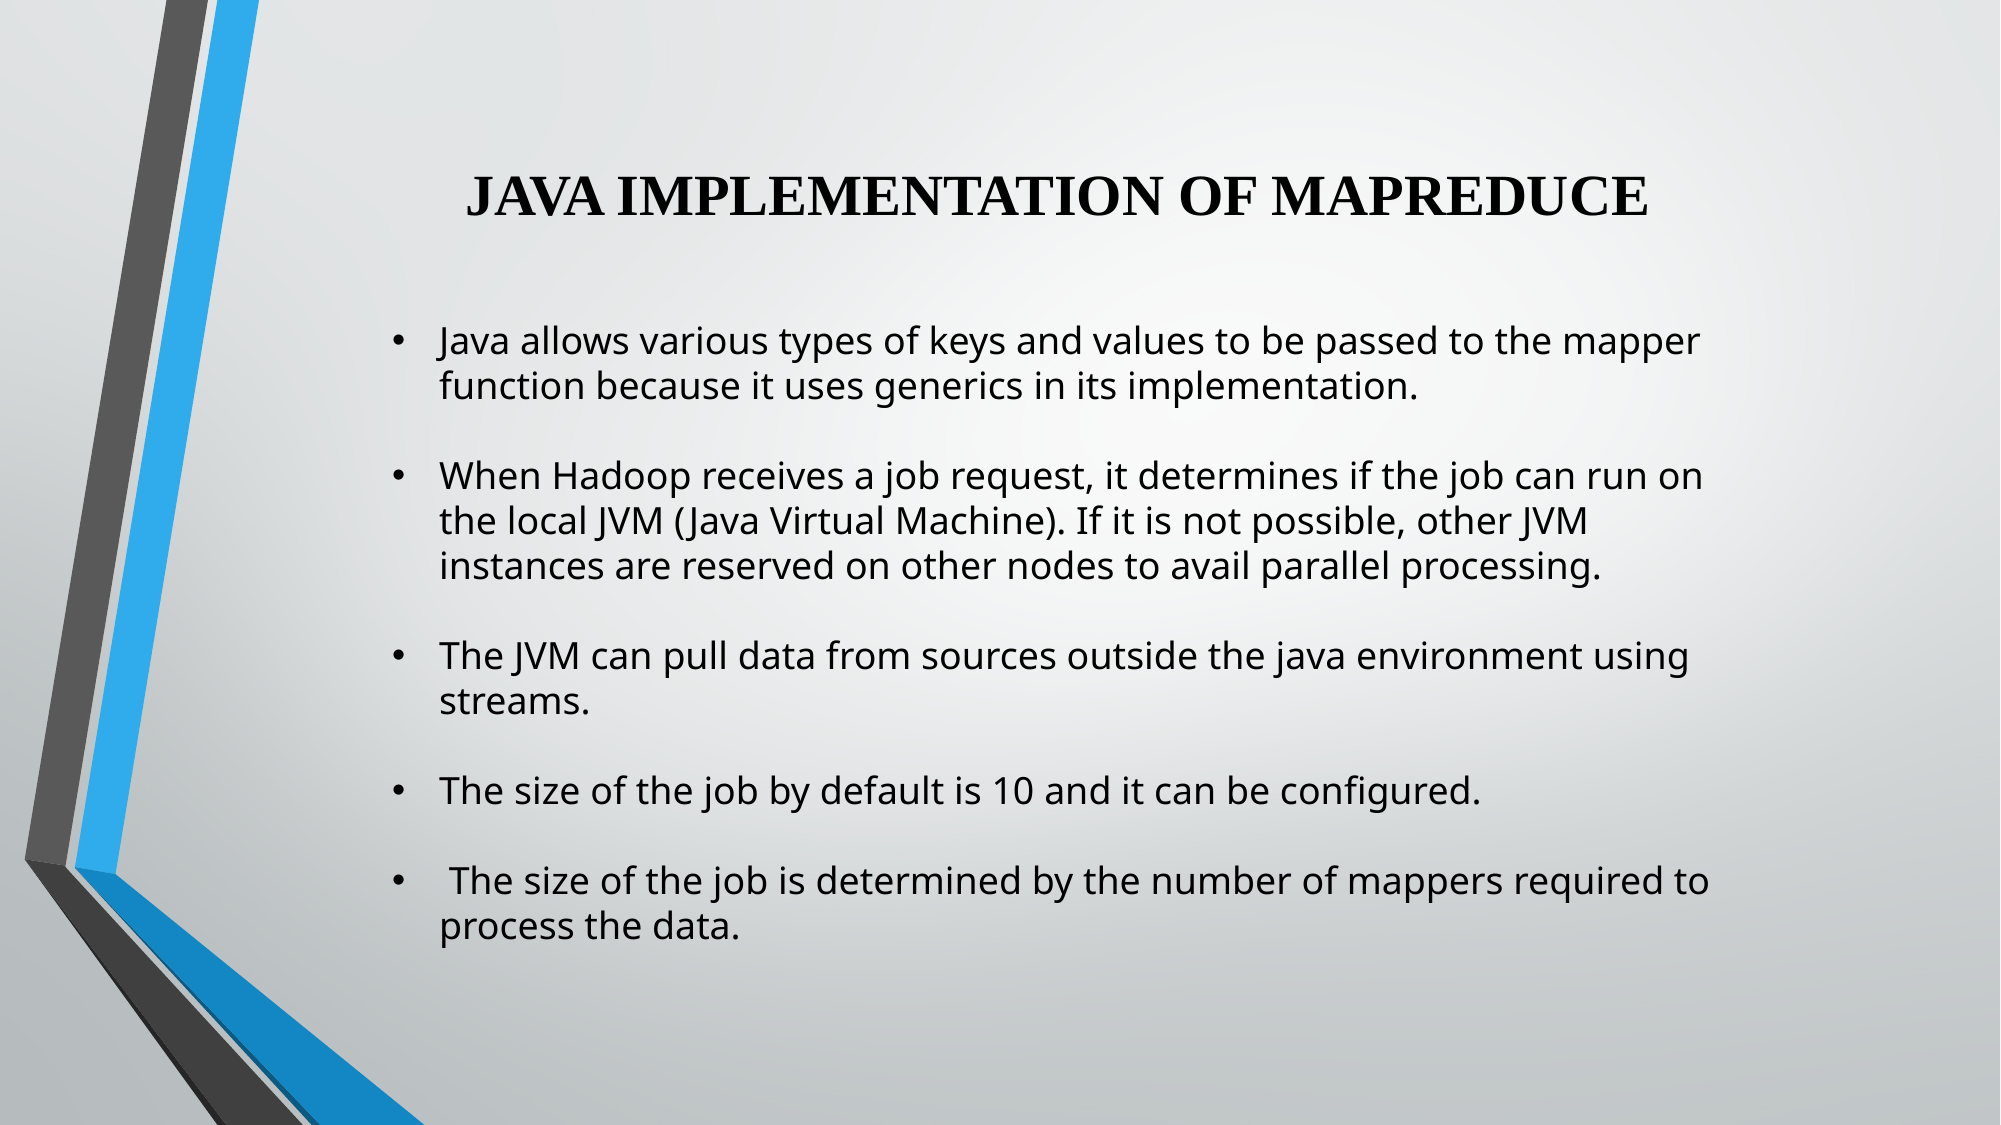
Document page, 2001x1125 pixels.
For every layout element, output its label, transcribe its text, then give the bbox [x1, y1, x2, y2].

text_box JAVA IMPLEMENTATION OF MAPREDUCE Java allows various types of keys and values to be passed to the mapper function because it uses generics in its implementation. When Hadoop receives a job request, it determines if the job can run on the local JVM (Java Virtual Machine). If it is not possible, other JVM instances are reserved on other nodes to avail parallel processing. The JVM can pull data from sources outside the java environment using streams. The size of the job by default is 10 and it can be configured. The size of the job is determined by the number of mappers required to process the data. [358, 149, 1757, 1000]
